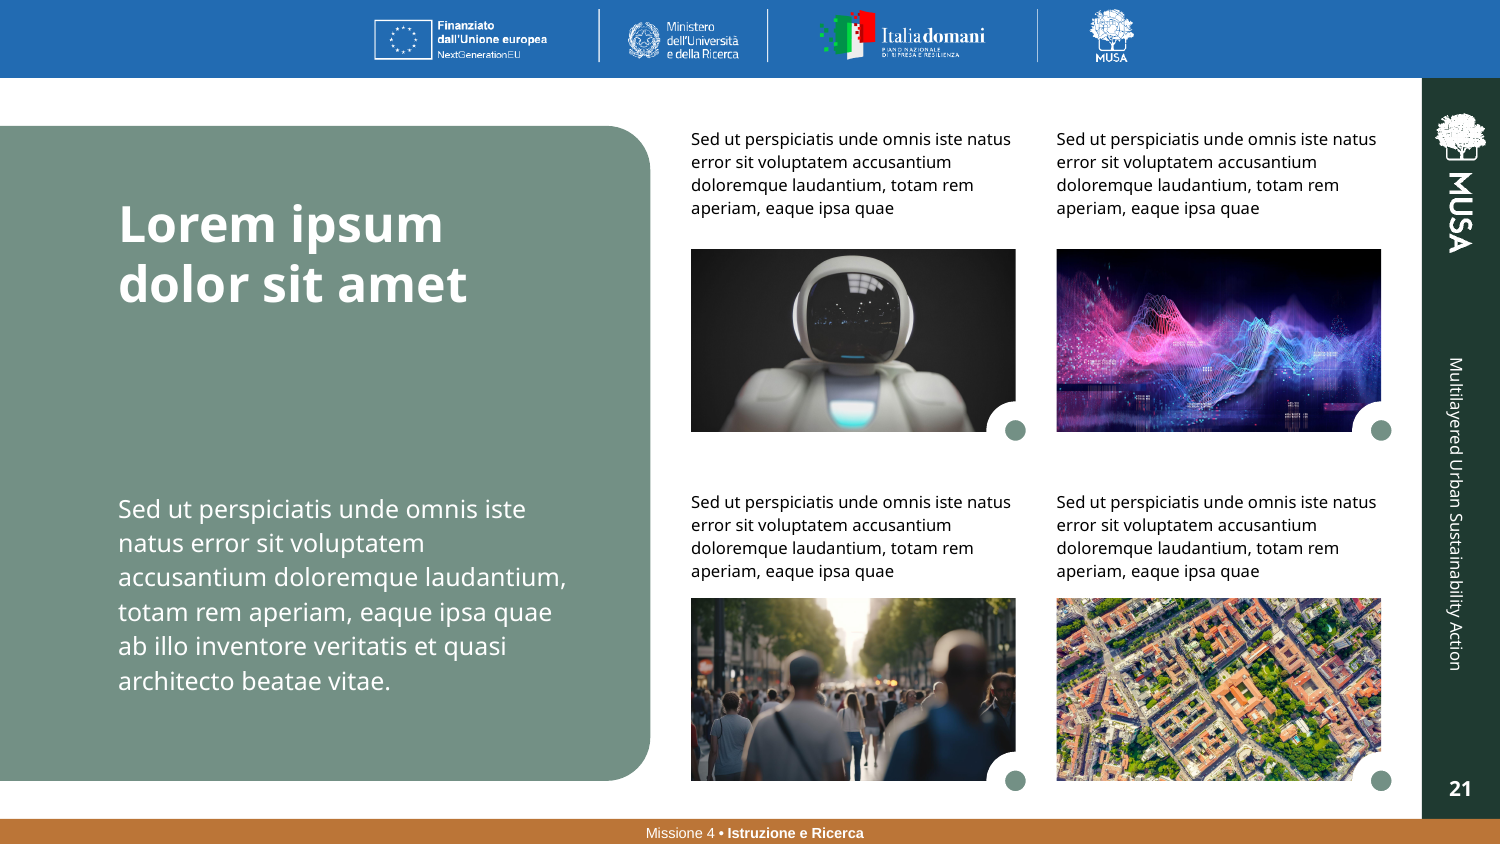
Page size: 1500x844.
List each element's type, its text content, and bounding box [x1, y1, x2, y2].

text_box Sed ut perspiciatis unde omnis iste natus error sit voluptatem accusantium doloremque laudantium, totam rem aperiam, eaque ipsa quae [691, 489, 1016, 581]
text_box [998, 411, 1036, 451]
slide_number ‹#› [1421, 754, 1500, 826]
text_box Sed ut perspiciatis unde omnis iste natus error sit voluptatem accusantium doloremque laudantium, totam rem aperiam, eaque ipsa quae [691, 125, 1016, 218]
text_box Sed ut perspiciatis unde omnis iste natus error sit voluptatem accusantium doloremque laudantium, totam rem aperiam, eaque ipsa quae [1056, 125, 1382, 218]
text_box Sed ut perspiciatis unde omnis iste natus error sit voluptatem accusantium doloremque laudantium, totam rem aperiam, eaque ipsa quae ab illo inventore veritatis et quasi architecto beatae vitae. [118, 488, 568, 729]
text_box [1363, 761, 1402, 801]
text_box [1363, 411, 1402, 451]
picture [690, 598, 1017, 782]
picture [1056, 598, 1382, 782]
text_box Lorem ipsum dolor sit amet [118, 125, 568, 380]
text_box [997, 761, 1036, 801]
picture [1056, 249, 1382, 432]
picture [0, 0, 1500, 78]
picture [690, 249, 1017, 432]
text_box Sed ut perspiciatis unde omnis iste natus error sit voluptatem accusantium doloremque laudantium, totam rem aperiam, eaque ipsa quae [1056, 489, 1382, 581]
picture [1435, 113, 1486, 253]
text_box [0, 125, 651, 781]
